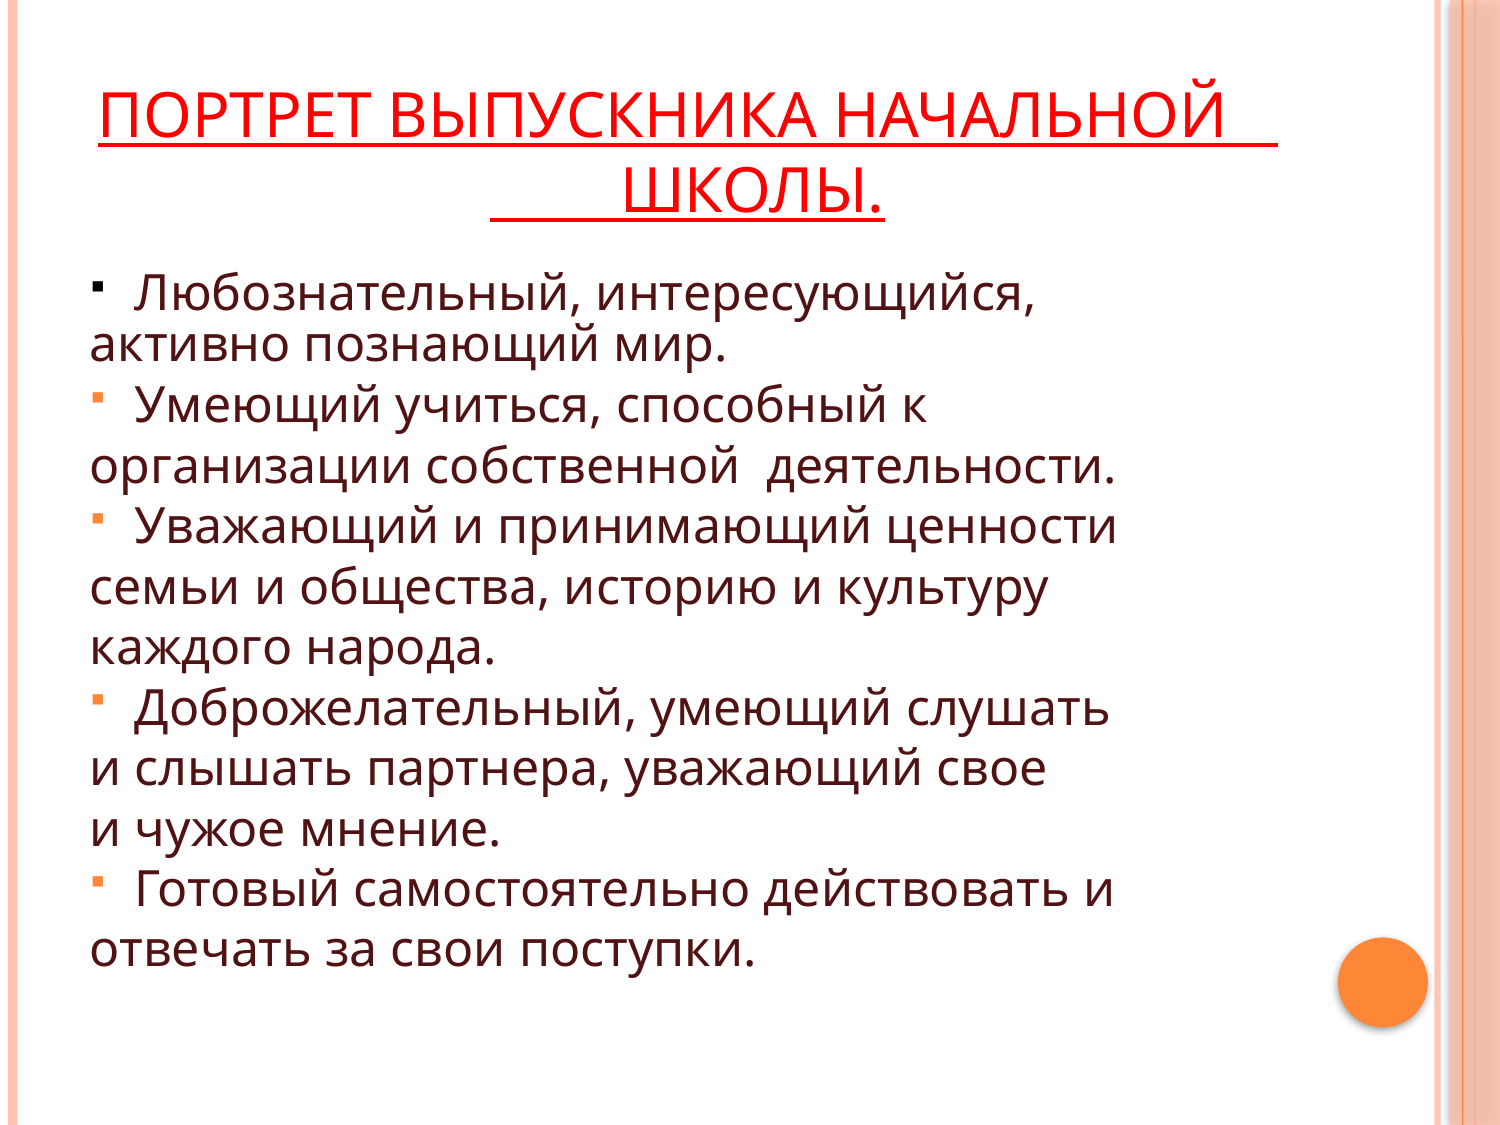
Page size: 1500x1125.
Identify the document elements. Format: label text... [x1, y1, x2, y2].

title Портрет выпускника начальной школы. [75, 45, 1300, 233]
list Любознательный, интересующийся, активно познающий мир. Умеющий учиться, способный к организации собственной деятельности. Уважающий и принимающий ценности семьи и общества, историю и культуру каждого народа. Доброжелательный, умеющий слушать и слышать партнера, уважающий свое и чужое мнение. Готовый самостоятельно действовать и отвечать за свои поступки. [75, 262, 1300, 1062]
